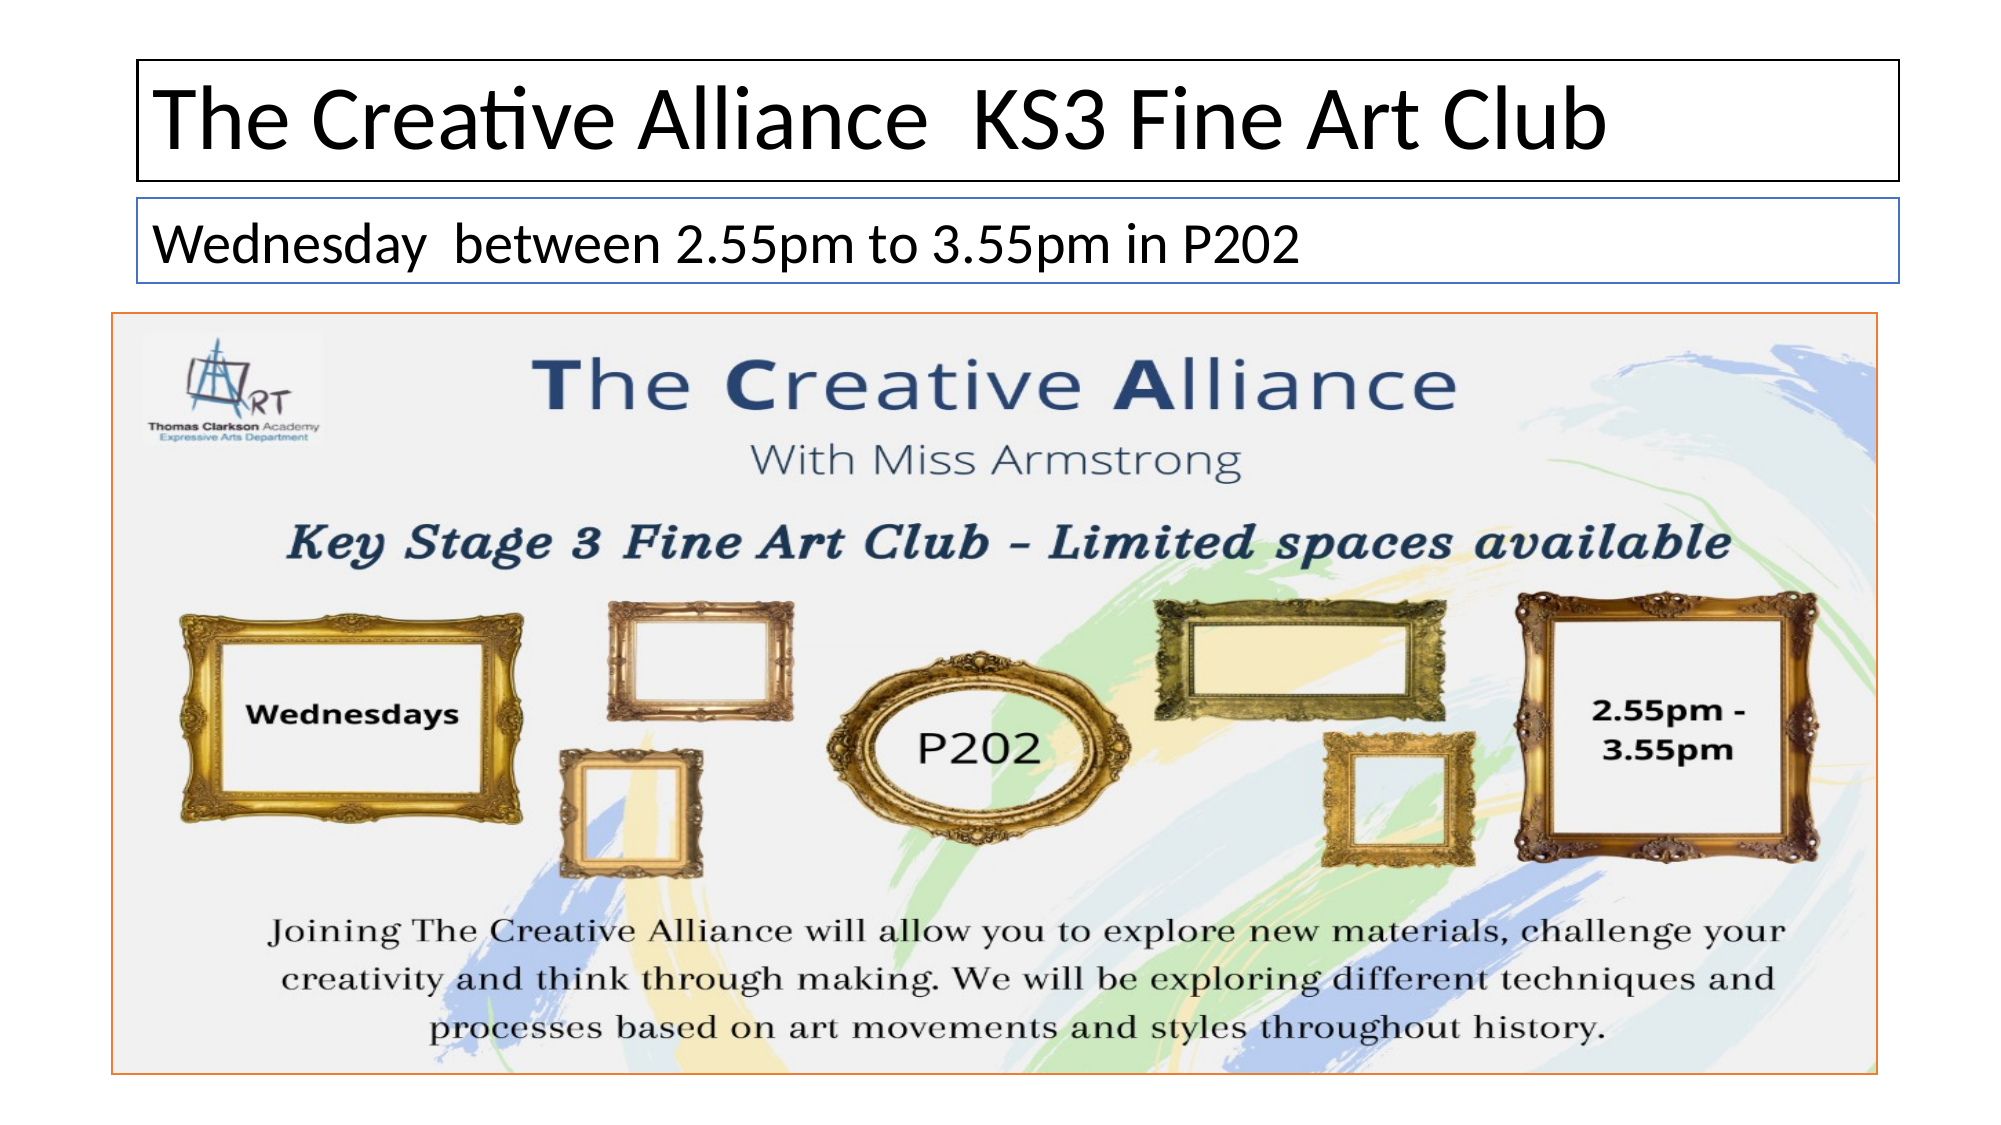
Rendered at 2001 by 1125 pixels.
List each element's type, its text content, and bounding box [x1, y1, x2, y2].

text_box Wednesday between 2.55pm to 3.55pm in P202 [136, 197, 1900, 284]
title The Creative Alliance KS3 Fine Art Club [136, 59, 1900, 182]
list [112, 313, 1877, 1074]
